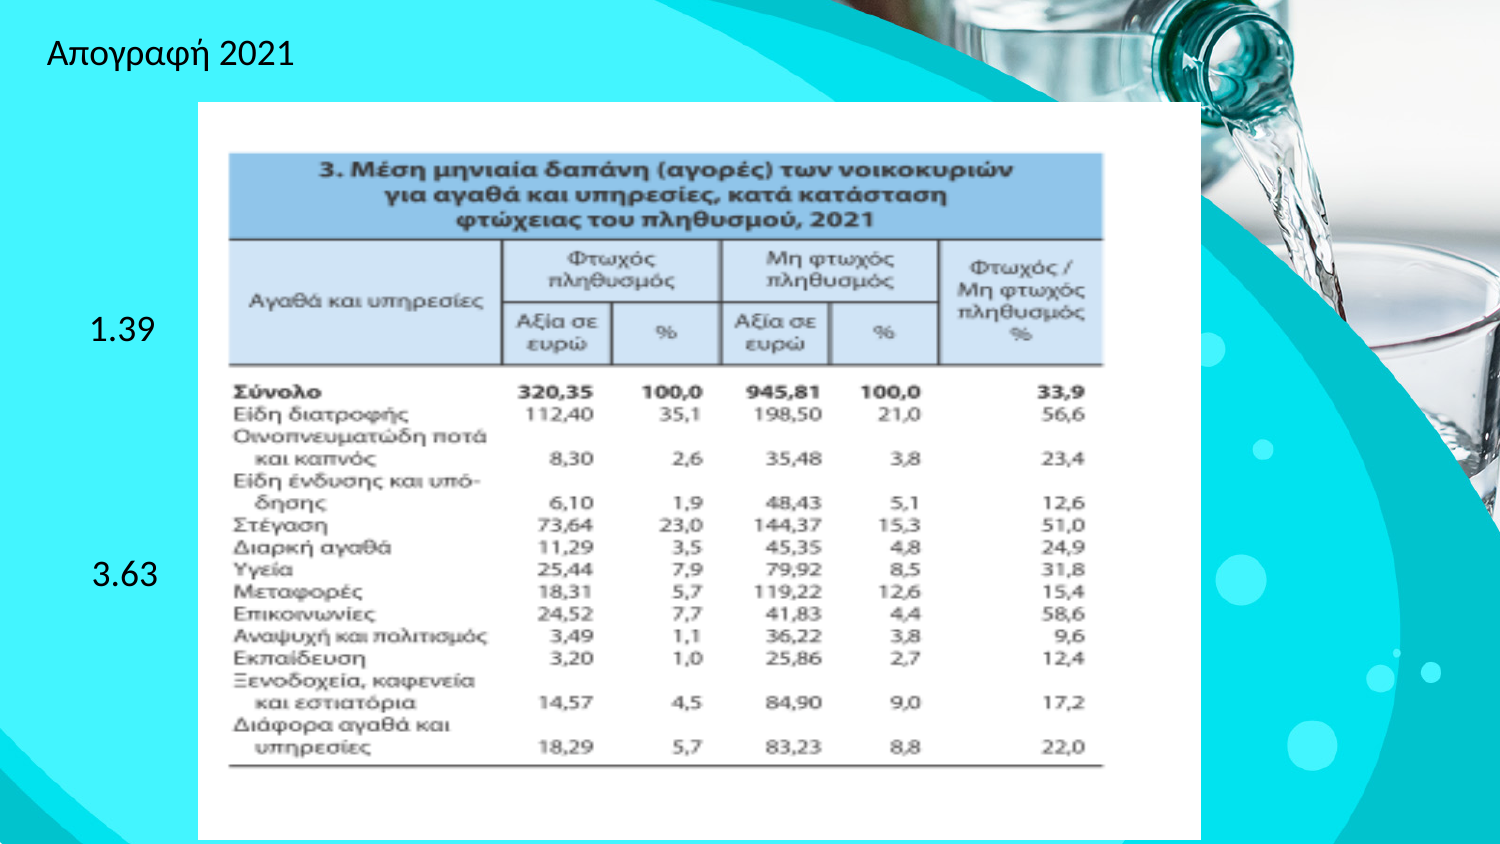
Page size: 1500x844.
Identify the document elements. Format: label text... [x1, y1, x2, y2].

text_box 3.63 [76, 541, 174, 602]
picture [0, 0, 1500, 844]
text_box 1.39 [74, 296, 171, 357]
text_box Απογραφή 2021 [32, 21, 310, 81]
